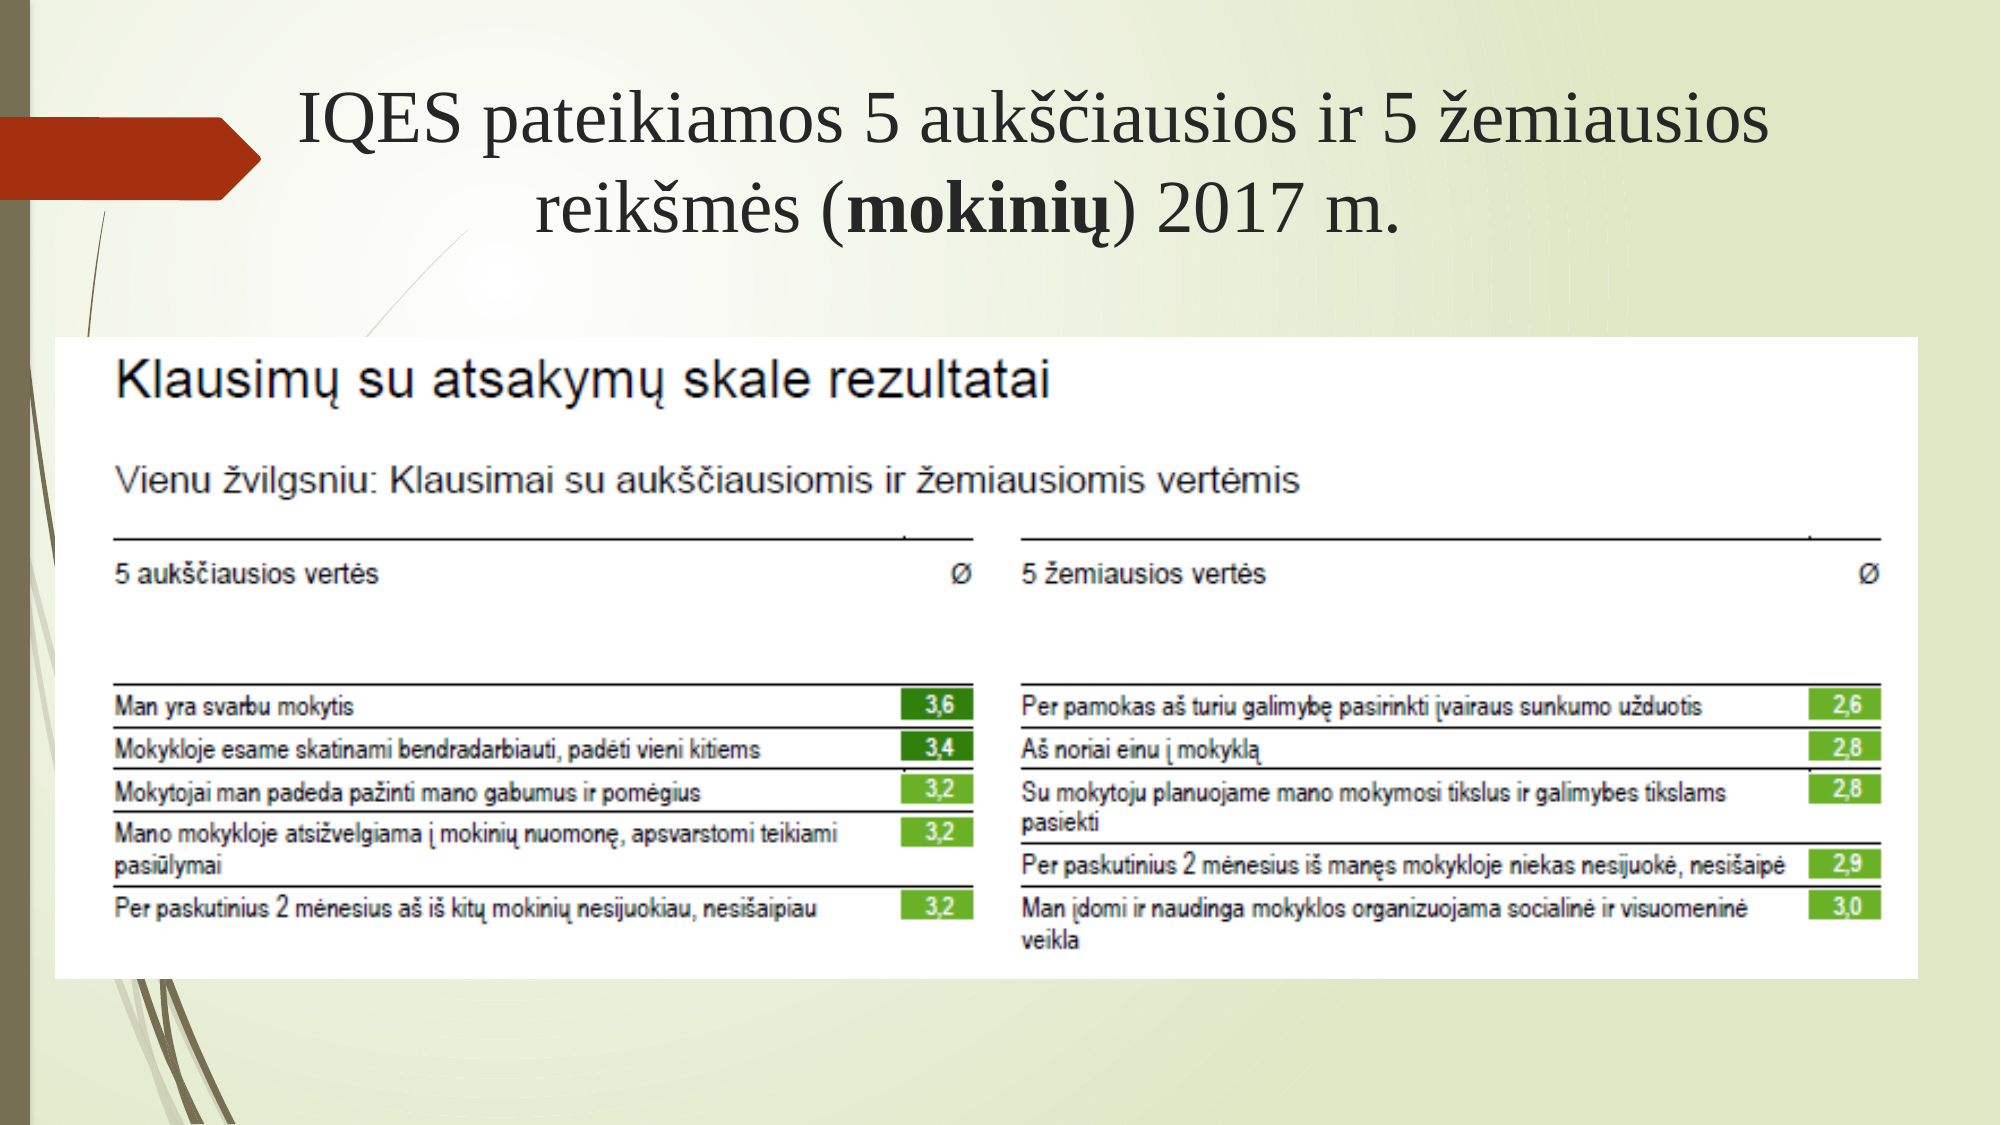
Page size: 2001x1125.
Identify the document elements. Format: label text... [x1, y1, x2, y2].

picture [55, 337, 1919, 979]
title IQES pateikiamos 5 aukščiausios ir 5 žemiausios reikšmės (mokinių) 2017 m. [20, 59, 1918, 278]
